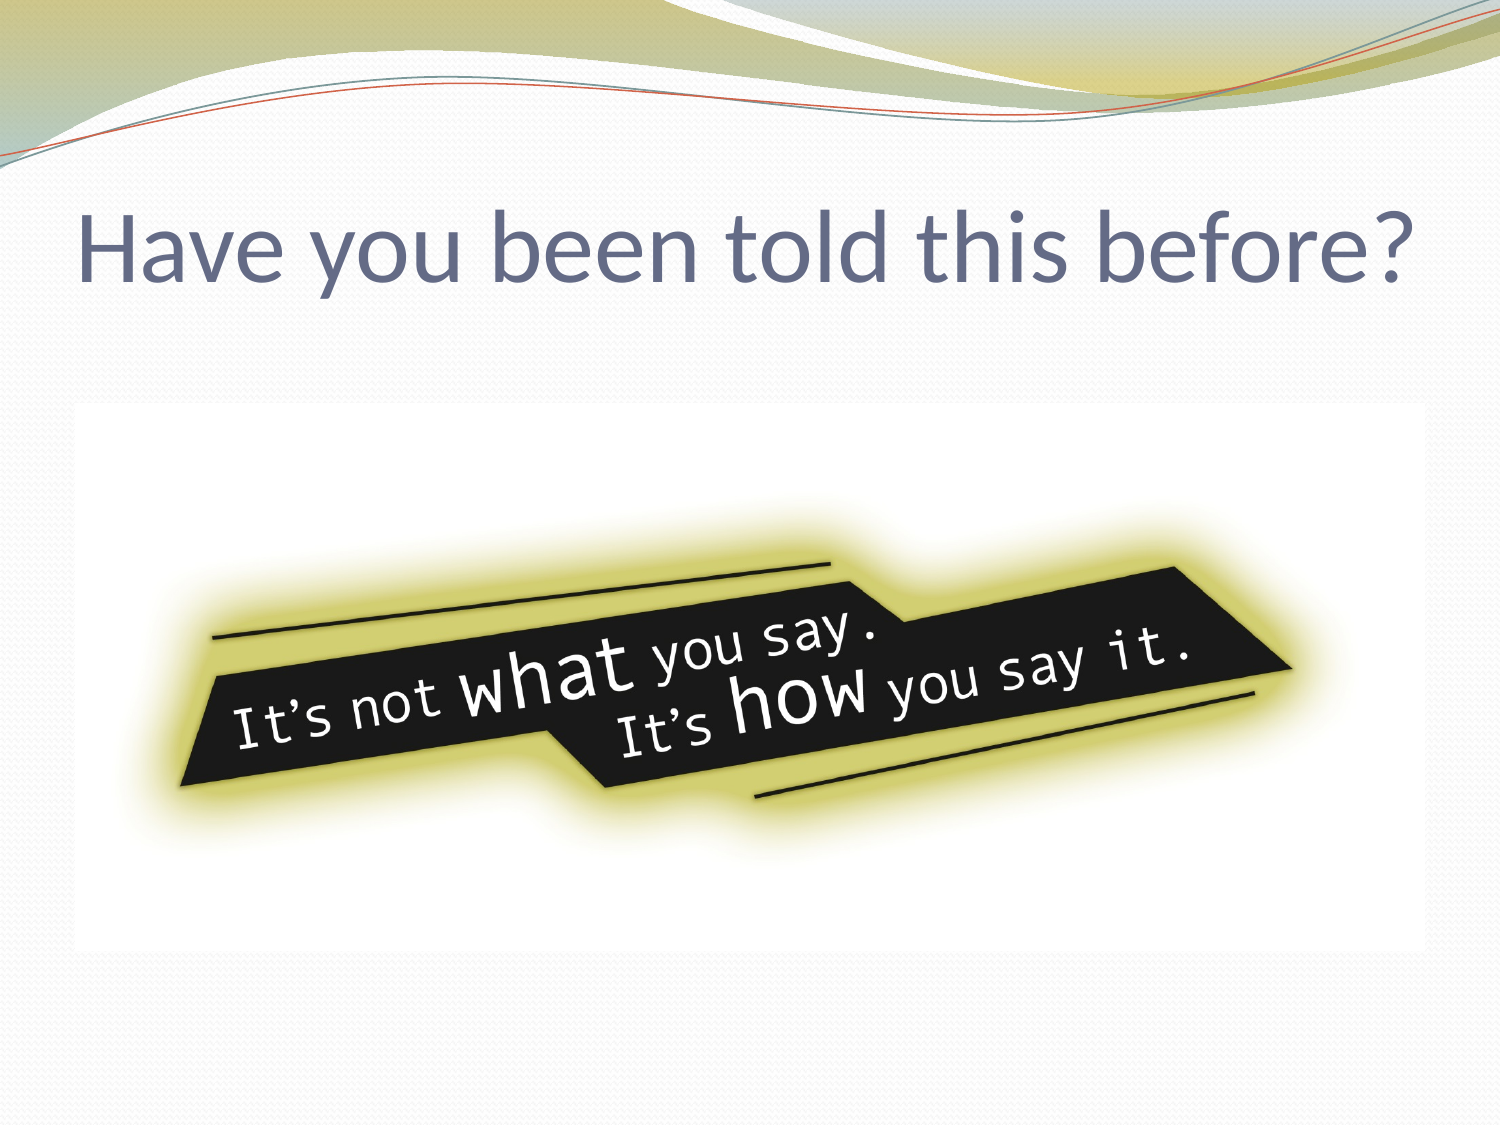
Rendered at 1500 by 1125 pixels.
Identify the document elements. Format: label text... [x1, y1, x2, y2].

title Have you been told this before? [75, 115, 1425, 303]
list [74, 403, 1426, 952]
